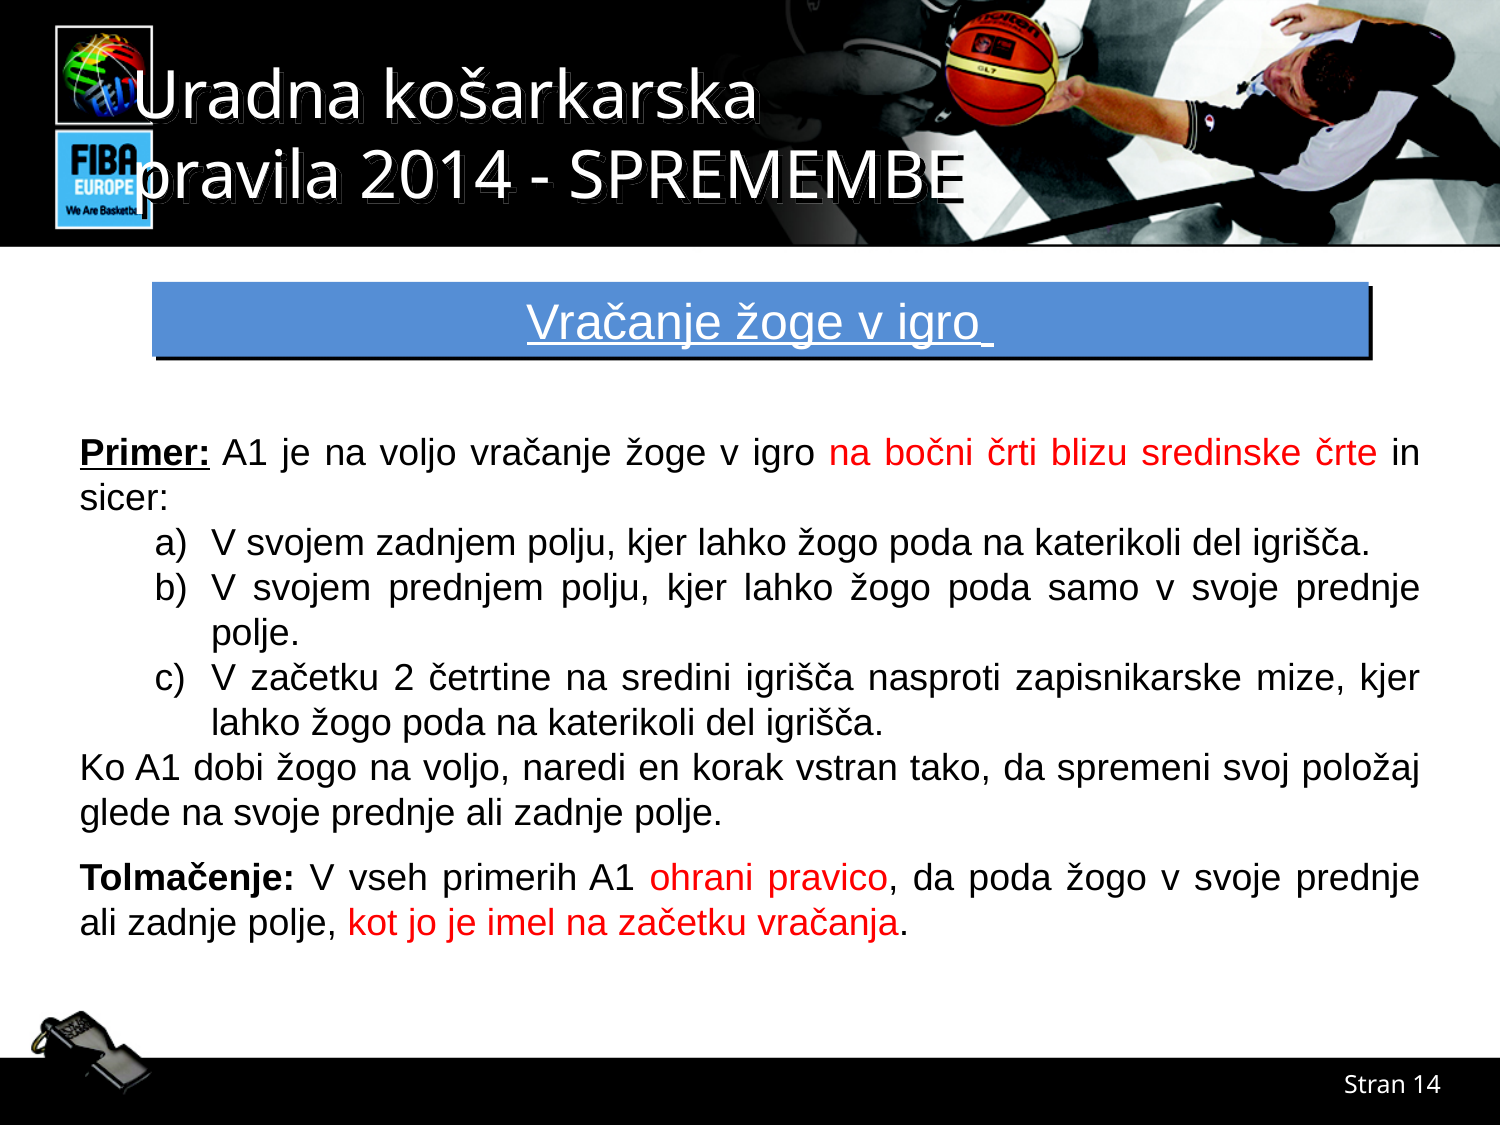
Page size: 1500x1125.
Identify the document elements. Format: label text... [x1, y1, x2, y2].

picture [0, 0, 1500, 1125]
text_box Primer: A1 je na voljo vračanje žoge v igro na bočni črti blizu sredinske črte in sicer: V svojem zadnjem polju, kjer lahko žogo poda na katerikoli del igrišča. V svojem prednjem polju, kjer lahko žogo poda samo v svoje prednje polje. V začetku 2 četrtine na sredini igrišča nasproti zapisnikarske mize, kjer lahko žogo poda na katerikoli del igrišča. Ko A1 dobi žogo na voljo, naredi en korak vstran tako, da spremeni svoj položaj glede na svoje prednje ali zadnje polje. Tolmačenje: V vseh primerih A1 ohrani pravico, da poda žogo v svoje prednje ali zadnje polje, kot jo je imel na začetku vračanja. [64, 420, 1436, 951]
text_box Vračanje žoge v igro [152, 281, 1369, 357]
